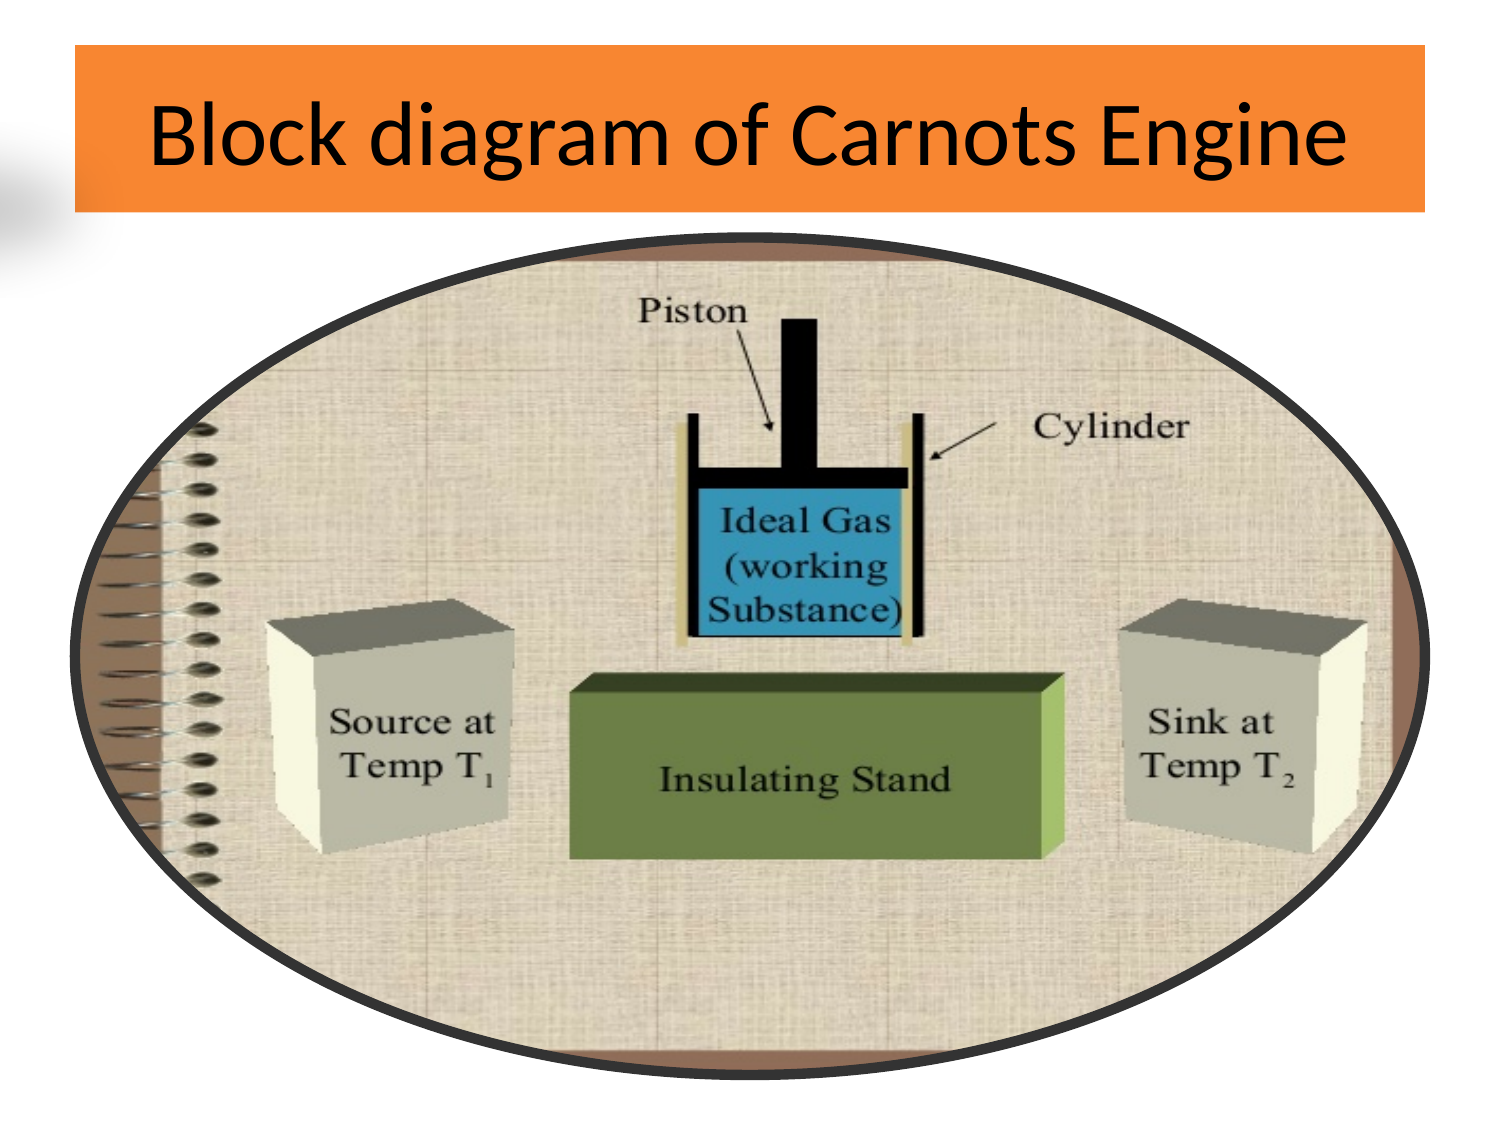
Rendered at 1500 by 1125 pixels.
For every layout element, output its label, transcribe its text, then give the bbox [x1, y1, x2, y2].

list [74, 237, 1426, 1076]
title Block diagram of Carnots Engine [75, 45, 1425, 213]
